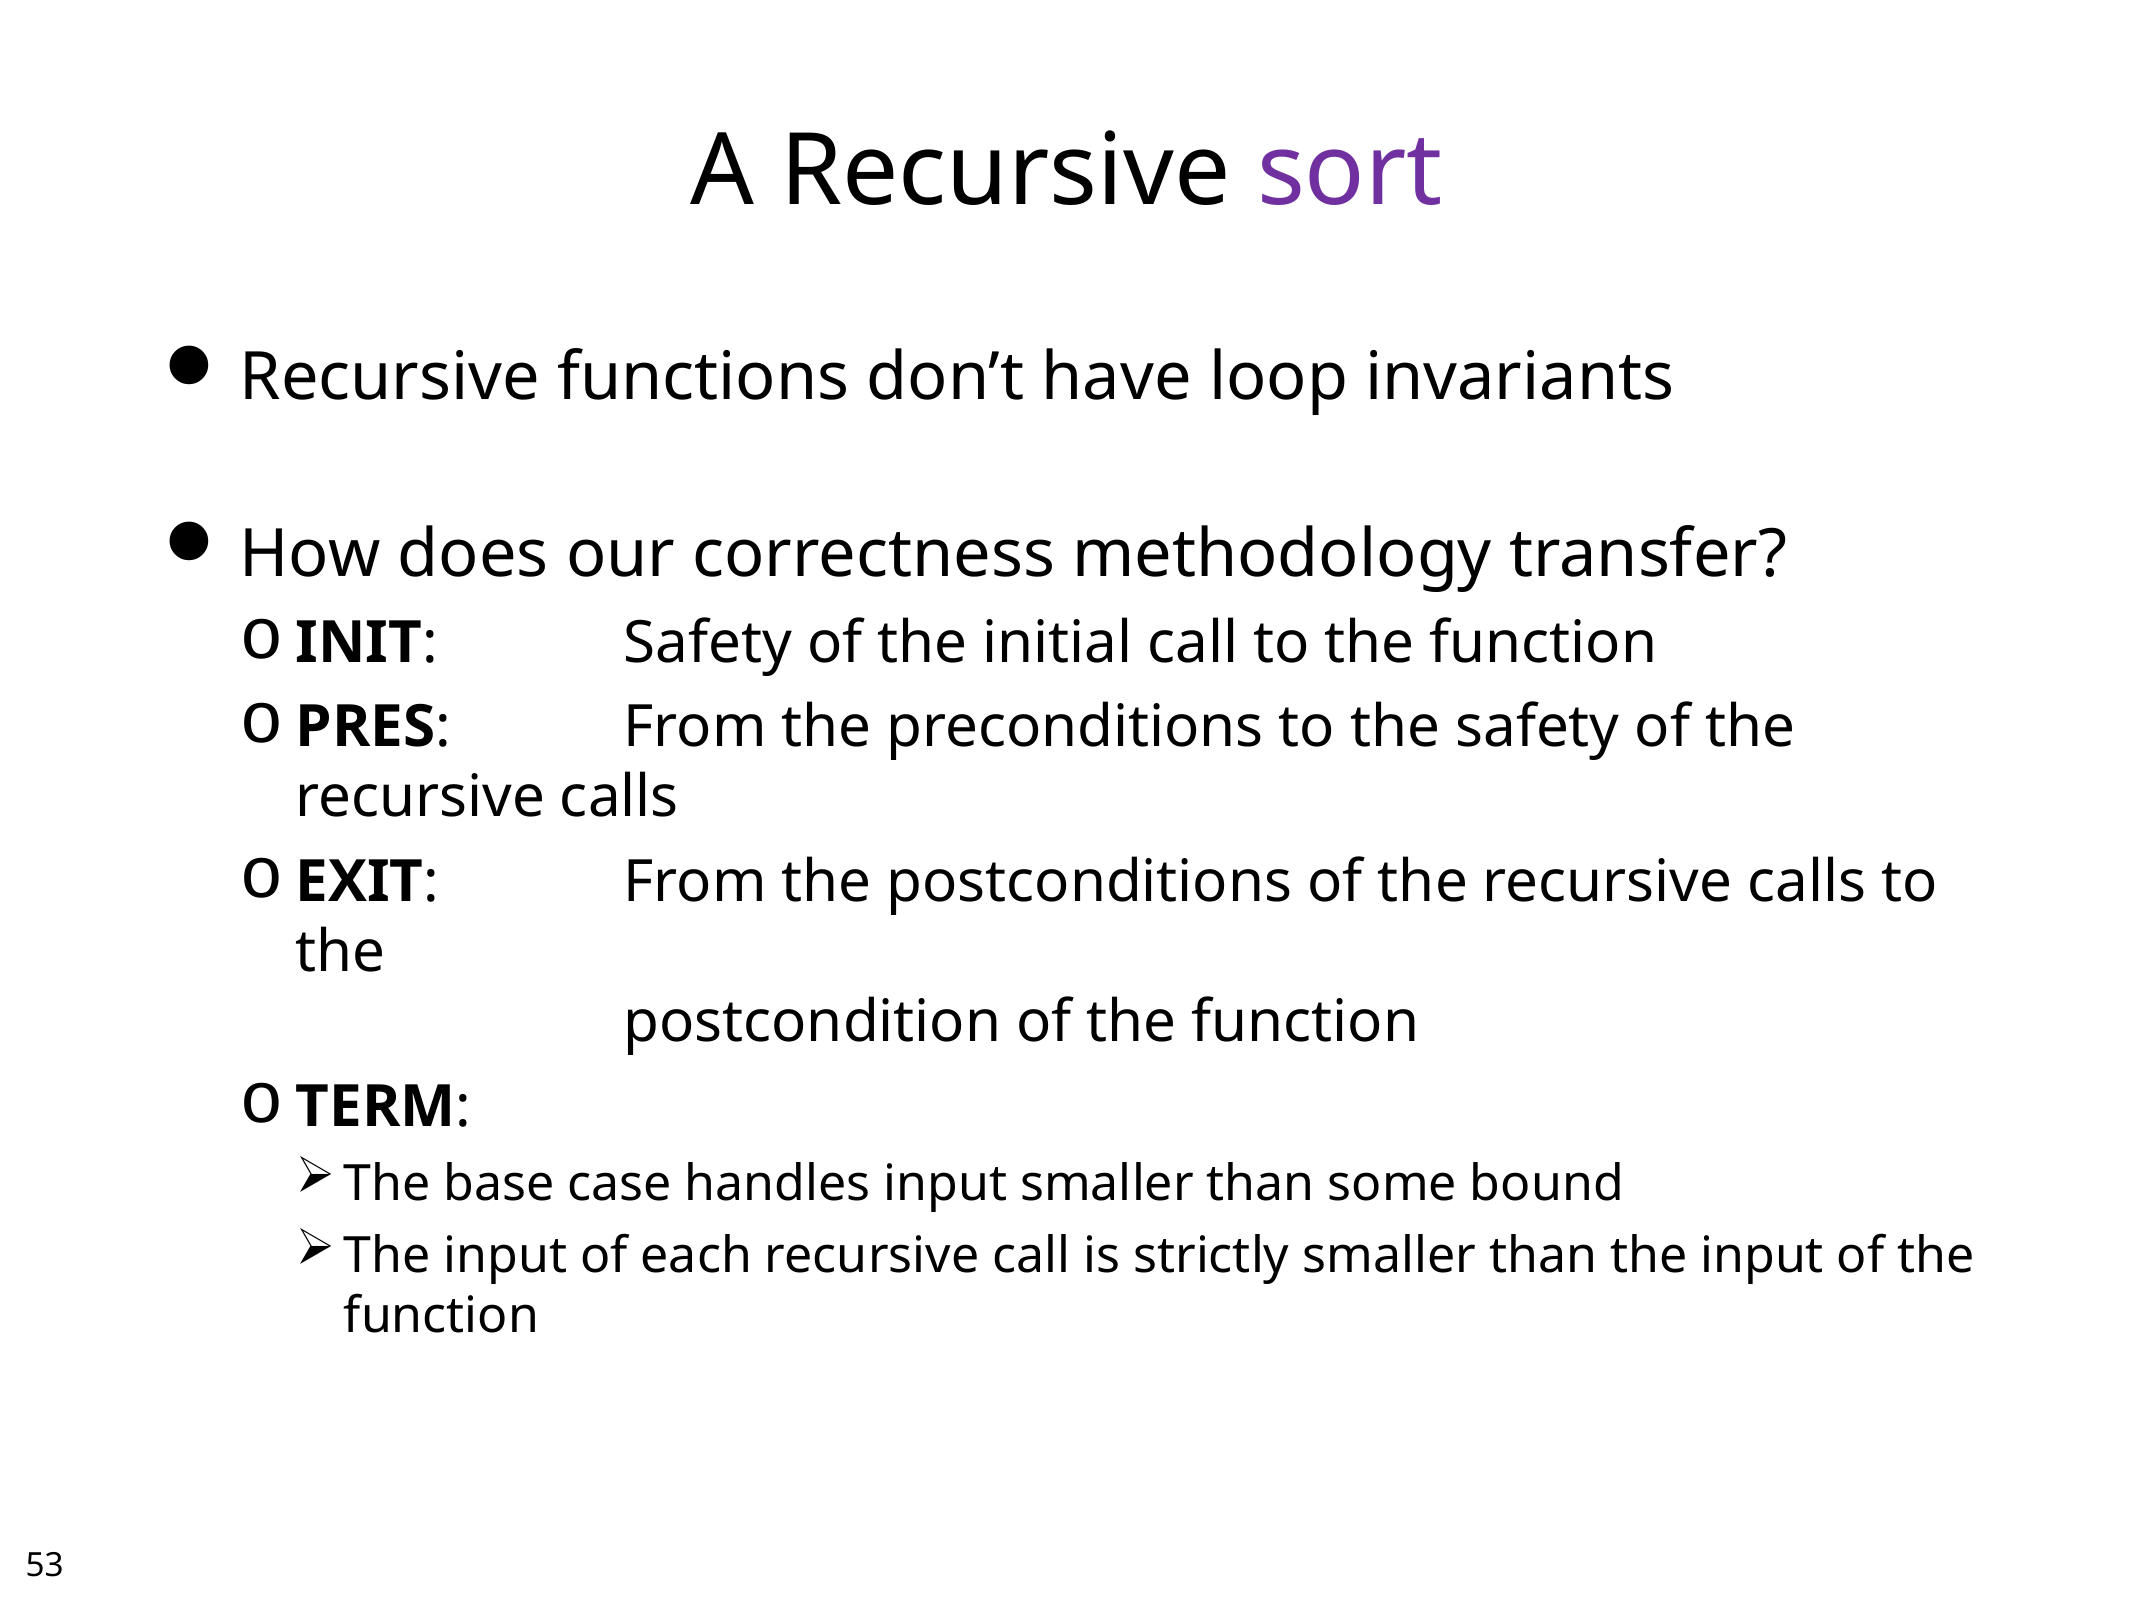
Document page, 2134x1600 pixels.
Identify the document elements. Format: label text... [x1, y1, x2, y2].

list Recursive functions don’t have loop invariants How does our correctness methodology transfer? INIT: Safety of the initial call to the function PRES: From the preconditions to the safety of the recursive calls EXIT: From the postconditions of the recursive calls to the postcondition of the function TERM: The base case handles input smaller than some bound The input of each recursive call is strictly smaller than the input of the function [155, 324, 2005, 1457]
title A Recursive sort [155, 41, 1978, 289]
slide_number 52 [16, 1533, 74, 1588]
